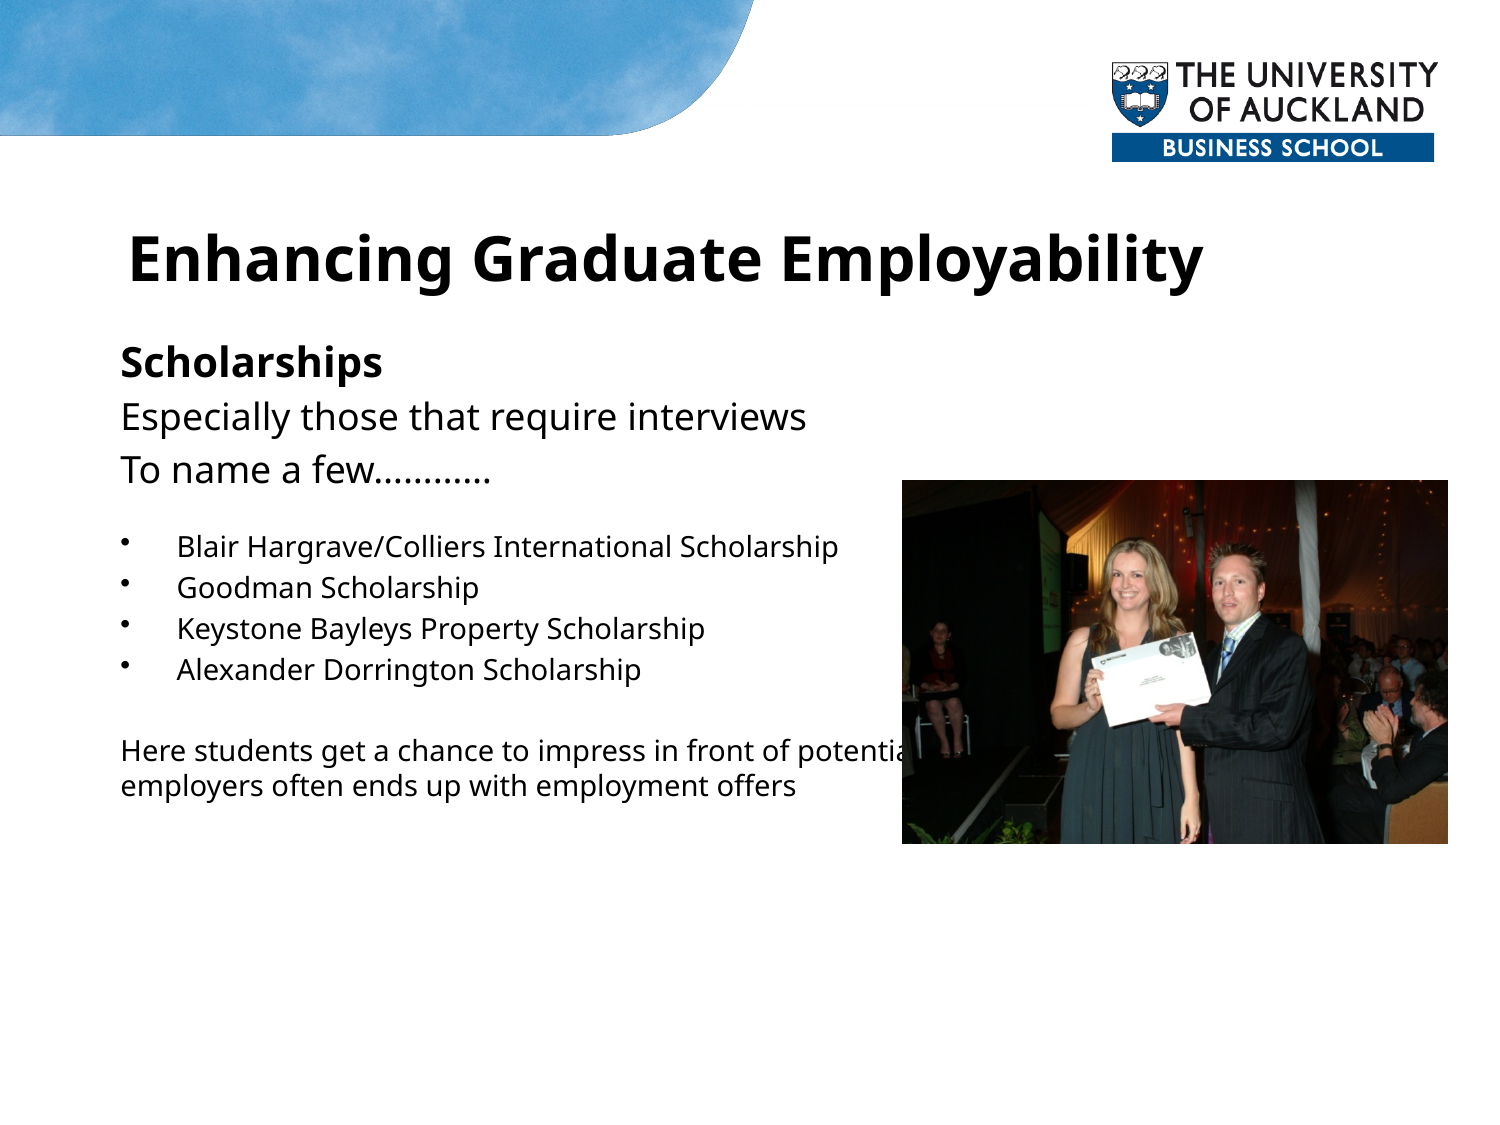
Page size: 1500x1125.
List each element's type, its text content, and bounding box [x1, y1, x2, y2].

list Scholarships Especially those that require interviews To name a few………… Blair Hargrave/Colliers International Scholarship Goodman Scholarship Keystone Bayleys Property Scholarship Alexander Dorrington Scholarship Here students get a chance to impress in front of potential employers often ends up with employment offers [105, 327, 938, 953]
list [902, 480, 1448, 844]
picture [0, 0, 1500, 175]
title Enhancing Graduate Employability [112, 199, 1388, 313]
